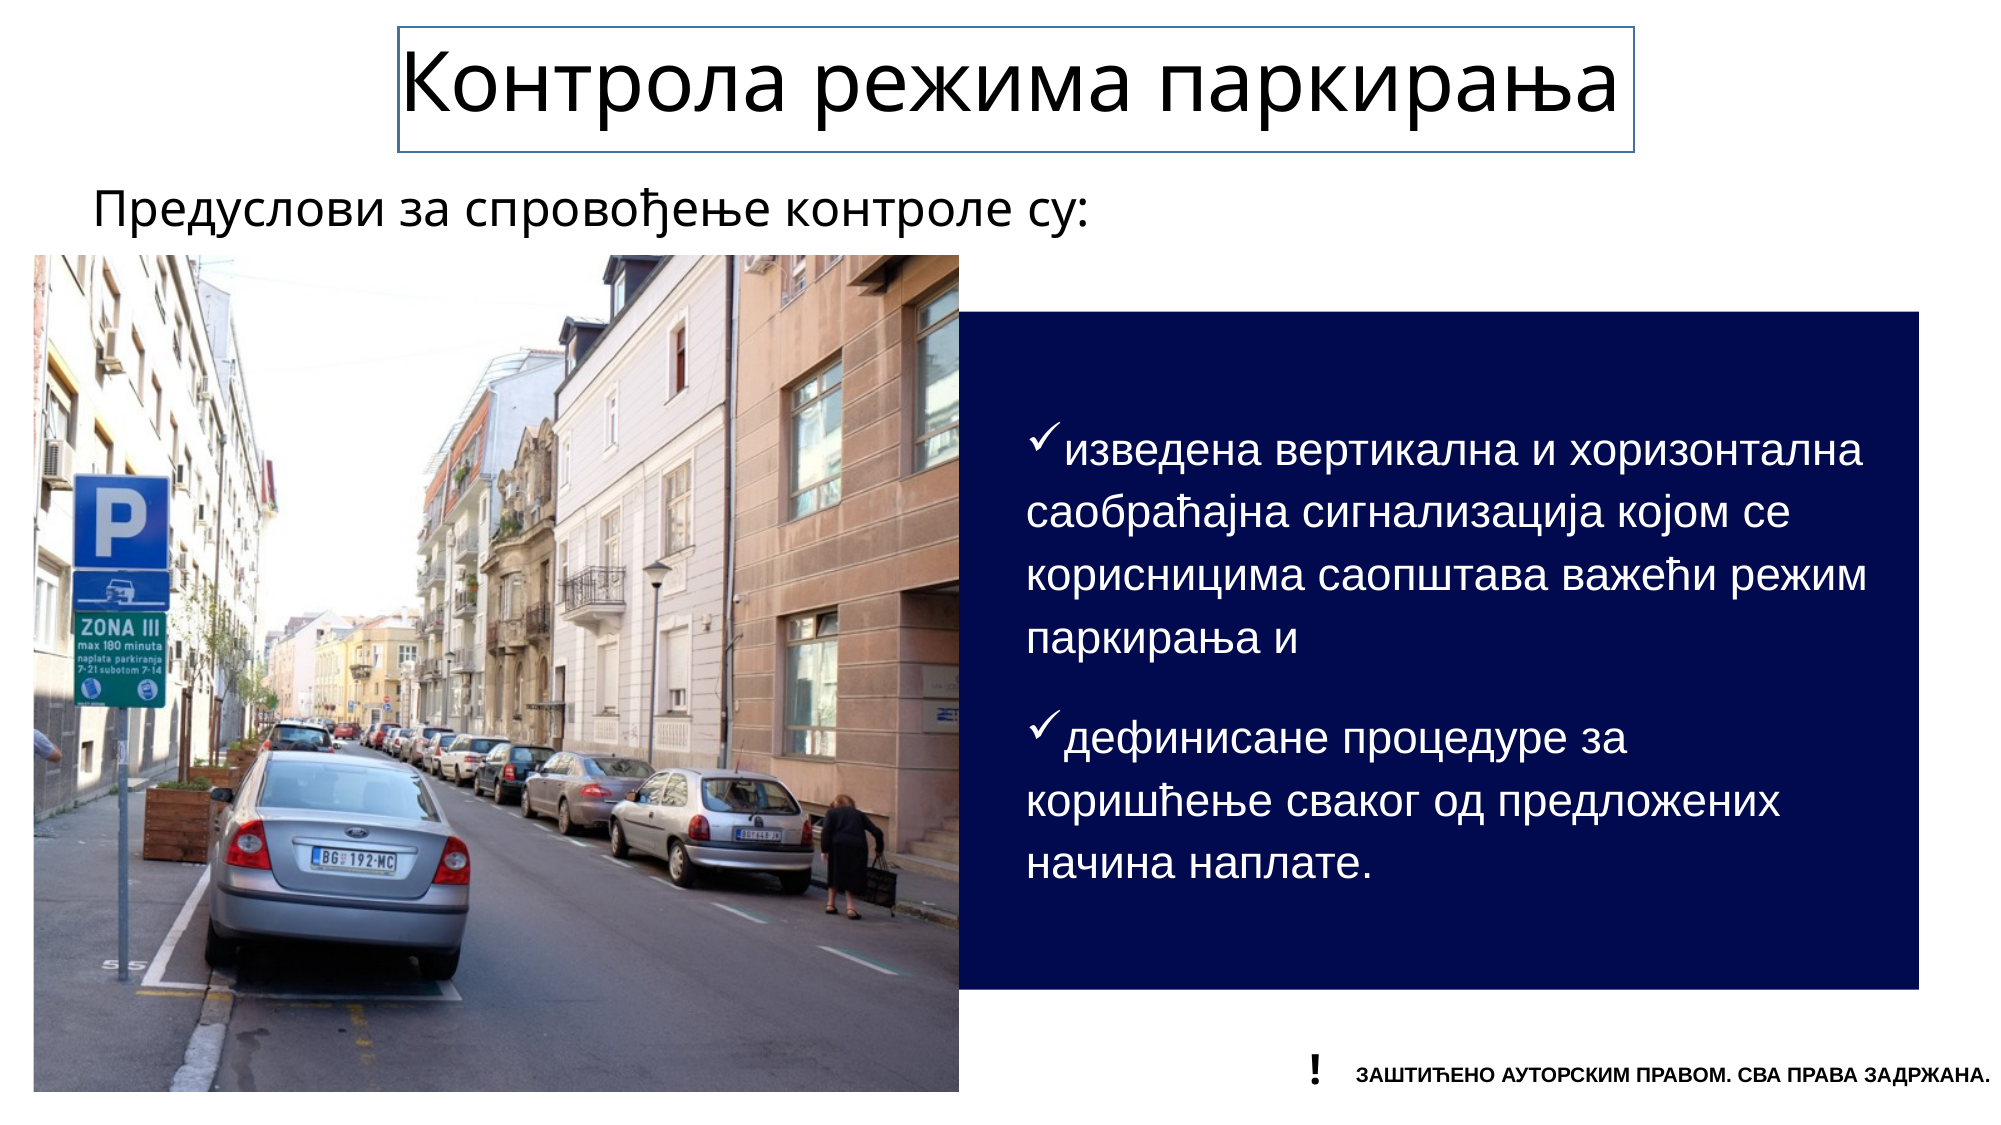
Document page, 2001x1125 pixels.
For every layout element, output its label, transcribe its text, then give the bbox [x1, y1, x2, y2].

text_box Предуслови за спровођење контроле су: [77, 169, 1928, 244]
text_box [1280, 1030, 1351, 1096]
text_box [397, 26, 1635, 68]
text_box ЗАШТИЋЕНО АУТОРСКИМ ПРАВОМ. СВА ПРАВА ЗАДРЖАНА. [1341, 1054, 2000, 1125]
text_box изведена вертикална и хоризонтална саобраћајна сигнализација којом се корисницима саопштава важећи режим паркирања и дефинисане процедуре за коришћење сваког од предложених начина наплате. [1011, 404, 1891, 896]
picture [33, 255, 959, 1092]
list Контрола режима паркирања [61, 68, 1961, 194]
